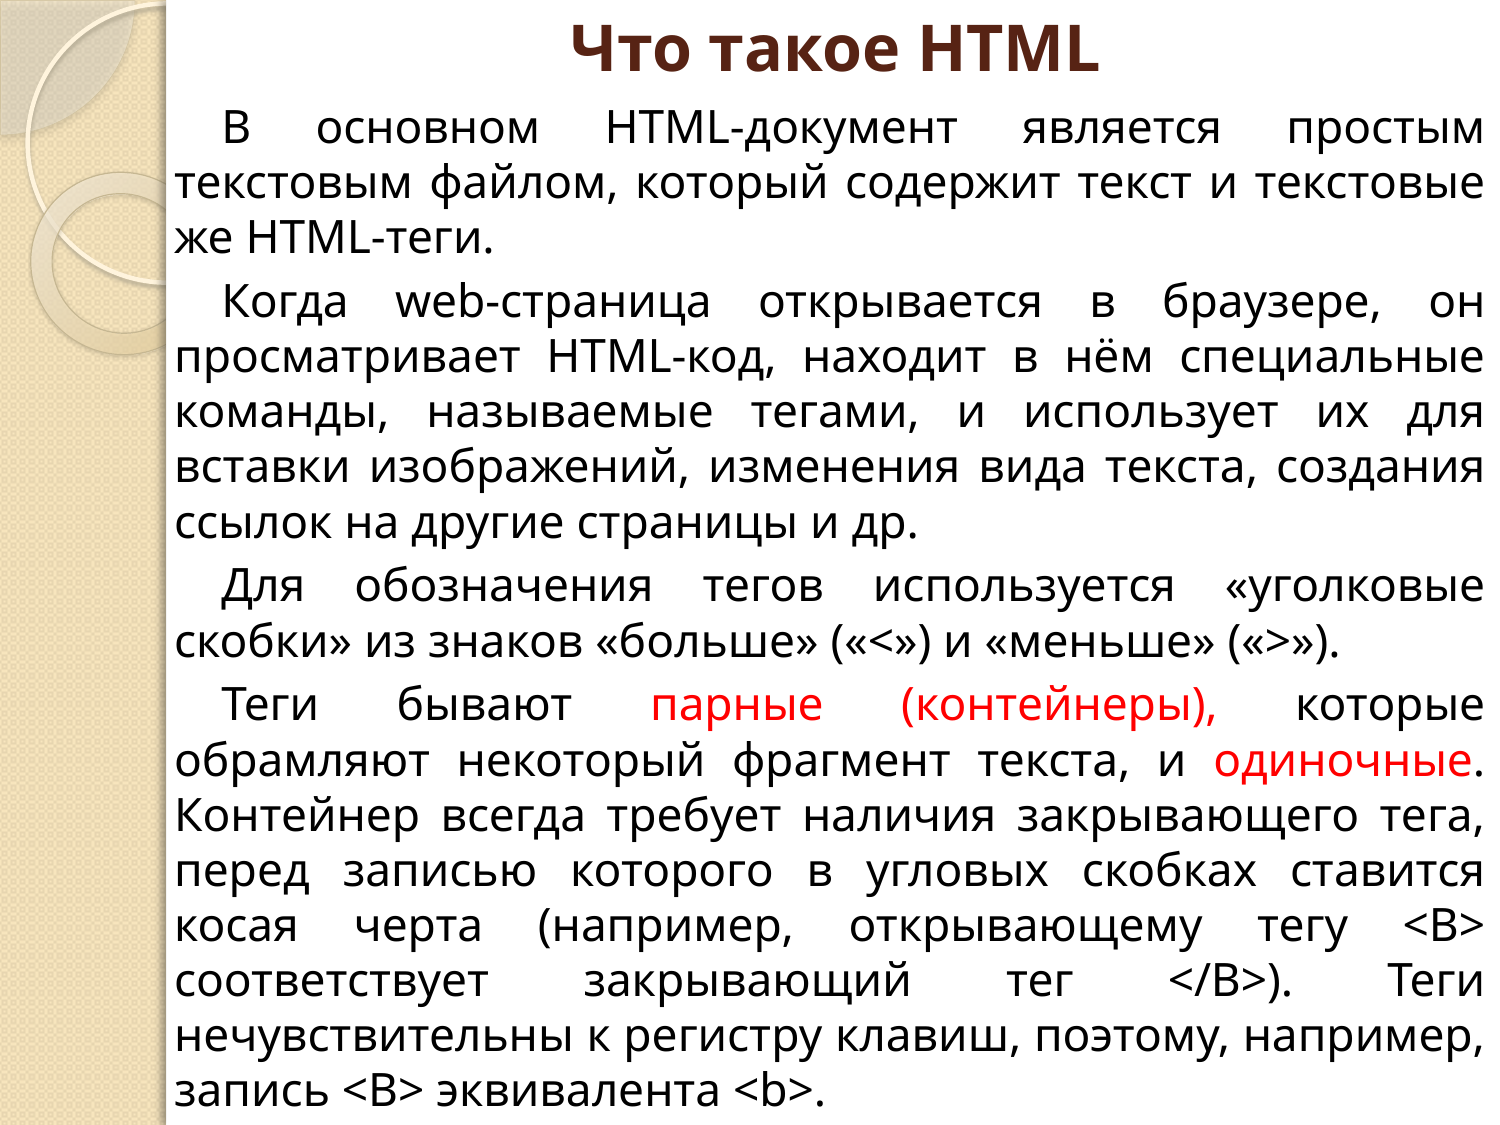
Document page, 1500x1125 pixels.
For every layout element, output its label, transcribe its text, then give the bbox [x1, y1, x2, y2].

title Что такое HTML [171, 0, 1500, 90]
list В основном HTML-документ является простым текстовым файлом, который содержит текст и текстовые же HTML-теги. Когда web-страница открывается в браузере, он просматривает HTML-код, находит в нём специальные команды, называемые тегами, и использует их для вставки изображений, изменения вида текста, создания ссылок на другие страницы и др. Для обозначения тегов используется «уголковые скобки» из знаков «больше» («<») и «меньше» («>»). Теги бывают парные (контейнеры), которые обрамляют некоторый фрагмент текста, и одиночные. Контейнер всегда требует наличия закрывающего тега, перед записью которого в угловых скобках ставится косая черта (например, открывающему тегу <B> соответствует закрывающий тег </B>). Теги нечувствительны к регистру клавиш, поэтому, например, запись <B> эквивалента <b>. [159, 90, 1500, 1125]
